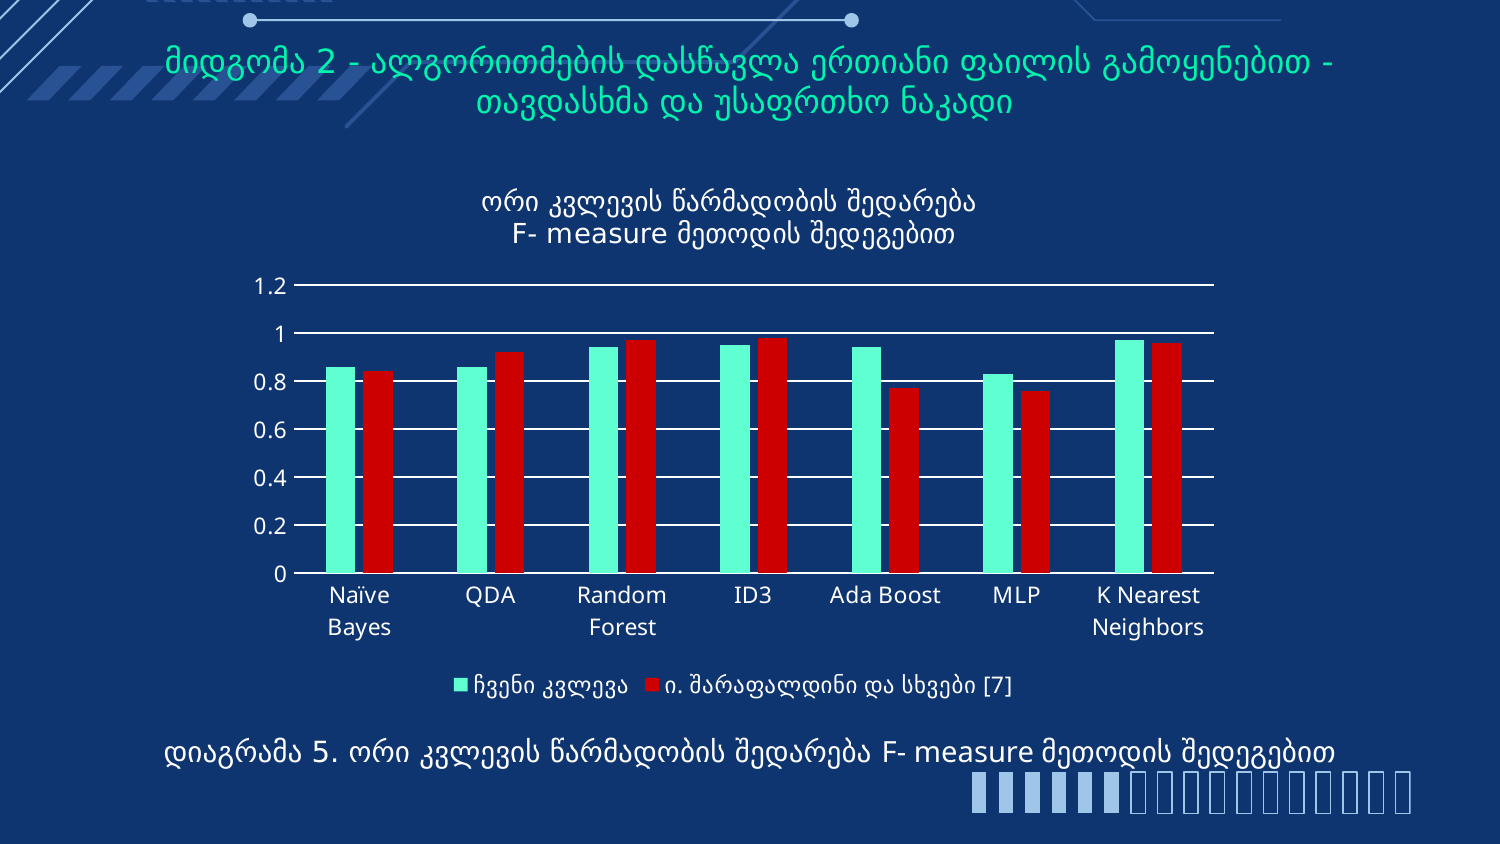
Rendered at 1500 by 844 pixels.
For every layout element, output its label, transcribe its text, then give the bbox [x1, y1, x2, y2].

title მიდგომა 2 - ალგორითმების დასწავლა ერთიანი ფაილის გამოყენებით - თავდასხმა და უსაფრთხო ნაკადი [90, 40, 1410, 138]
chart [233, 156, 1235, 707]
text_box დიაგრამა 5. ორი კვლევის წარმადობის შედარება F- measure მეთოდის შედეგებით [75, 720, 1425, 776]
